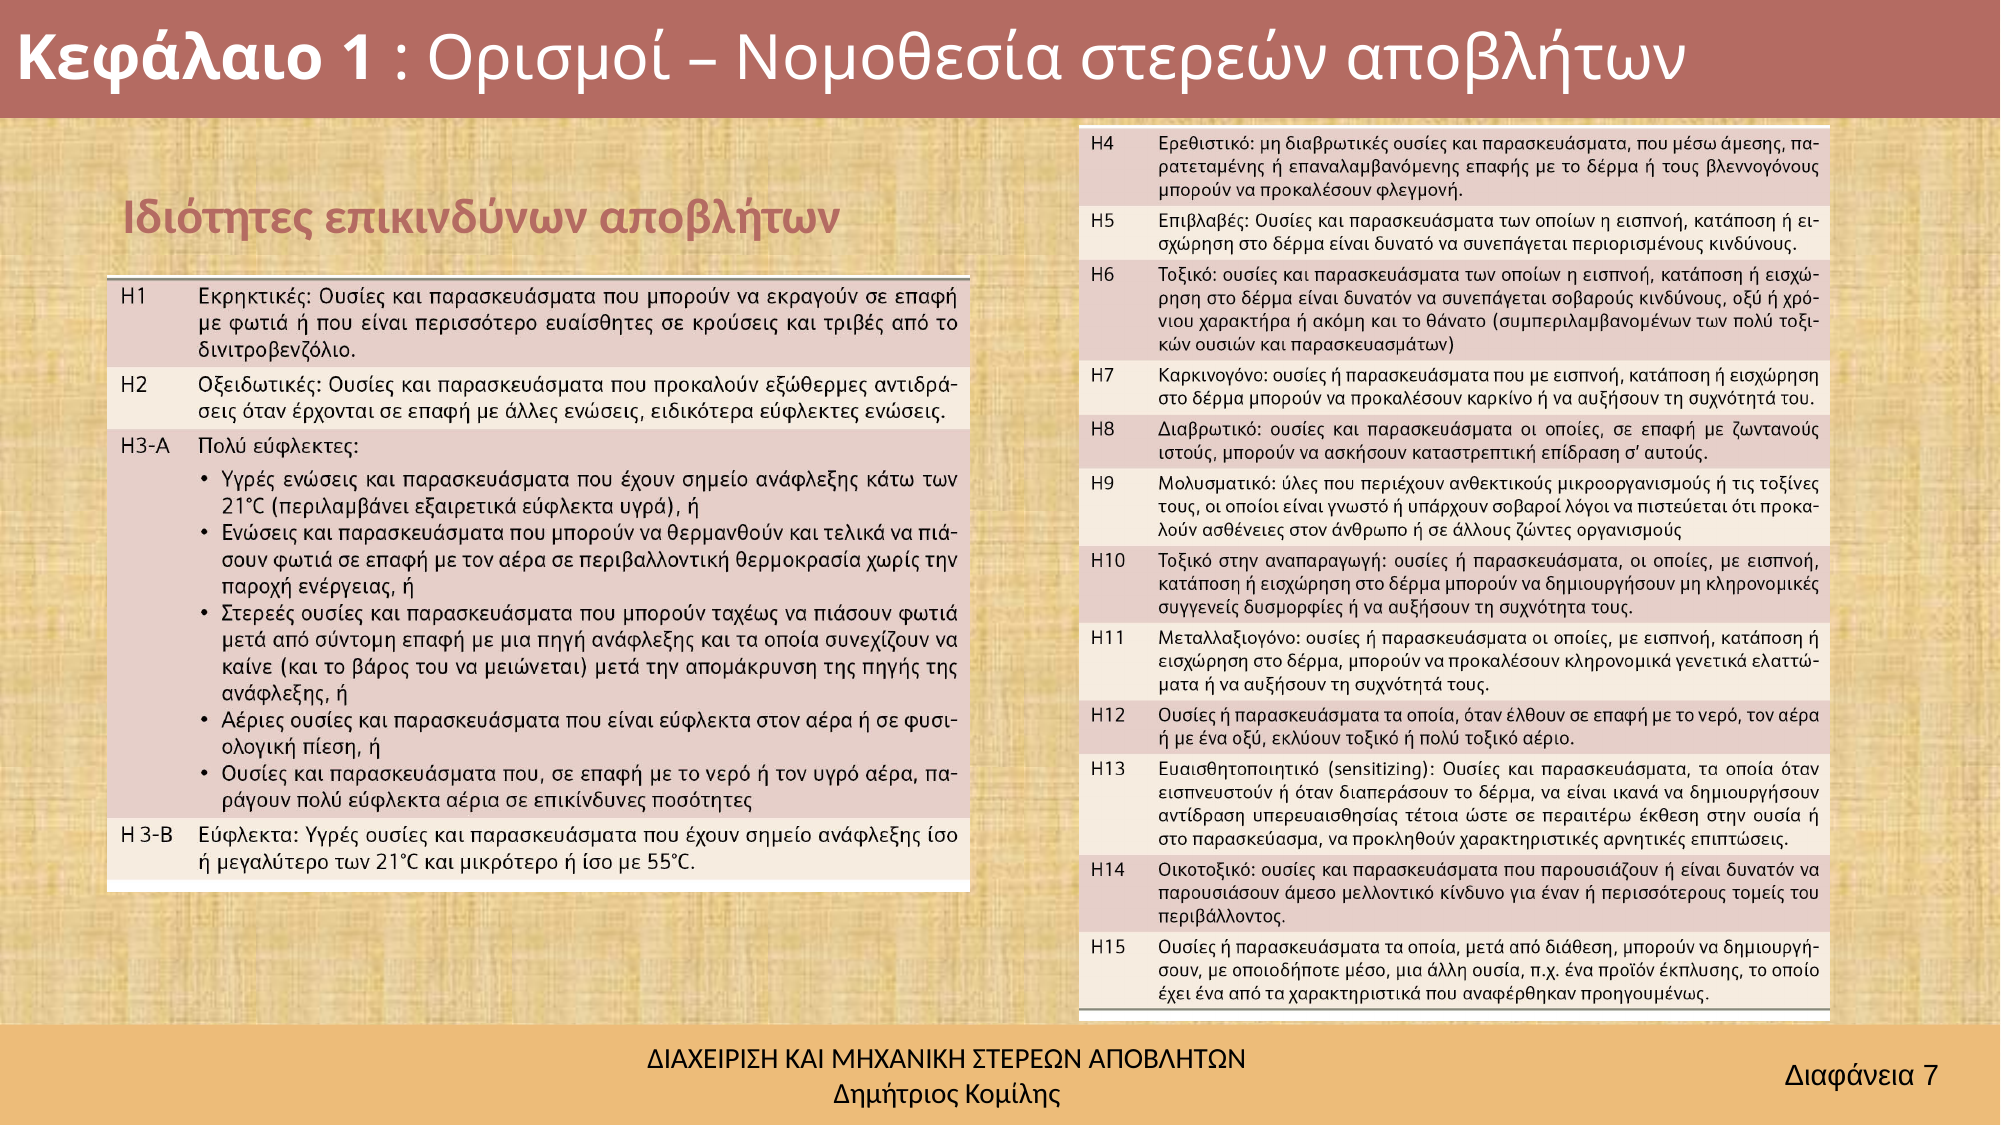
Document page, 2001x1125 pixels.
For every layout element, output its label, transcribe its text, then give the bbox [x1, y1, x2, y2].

title Κεφάλαιο 1 : Ορισμοί – Νομοθεσία στερεών αποβλήτων [0, 0, 2000, 118]
text_box [0, 1024, 2000, 1125]
text_box ΔΙΑΧΕΙΡΙΣΗ ΚΑΙ ΜΗΧΑΝΙΚΗ ΣΤΕΡΕΩΝ ΑΠΟΒΛΗΤΩΝ Δημήτριος Κομίλης [152, 1055, 1742, 1125]
picture [0, 0, 2001, 1125]
text_box Ιδιότητες επικινδύνων αποβλήτων [107, 175, 898, 251]
text_box Διαφάνεια 7 [1644, 1048, 1954, 1099]
